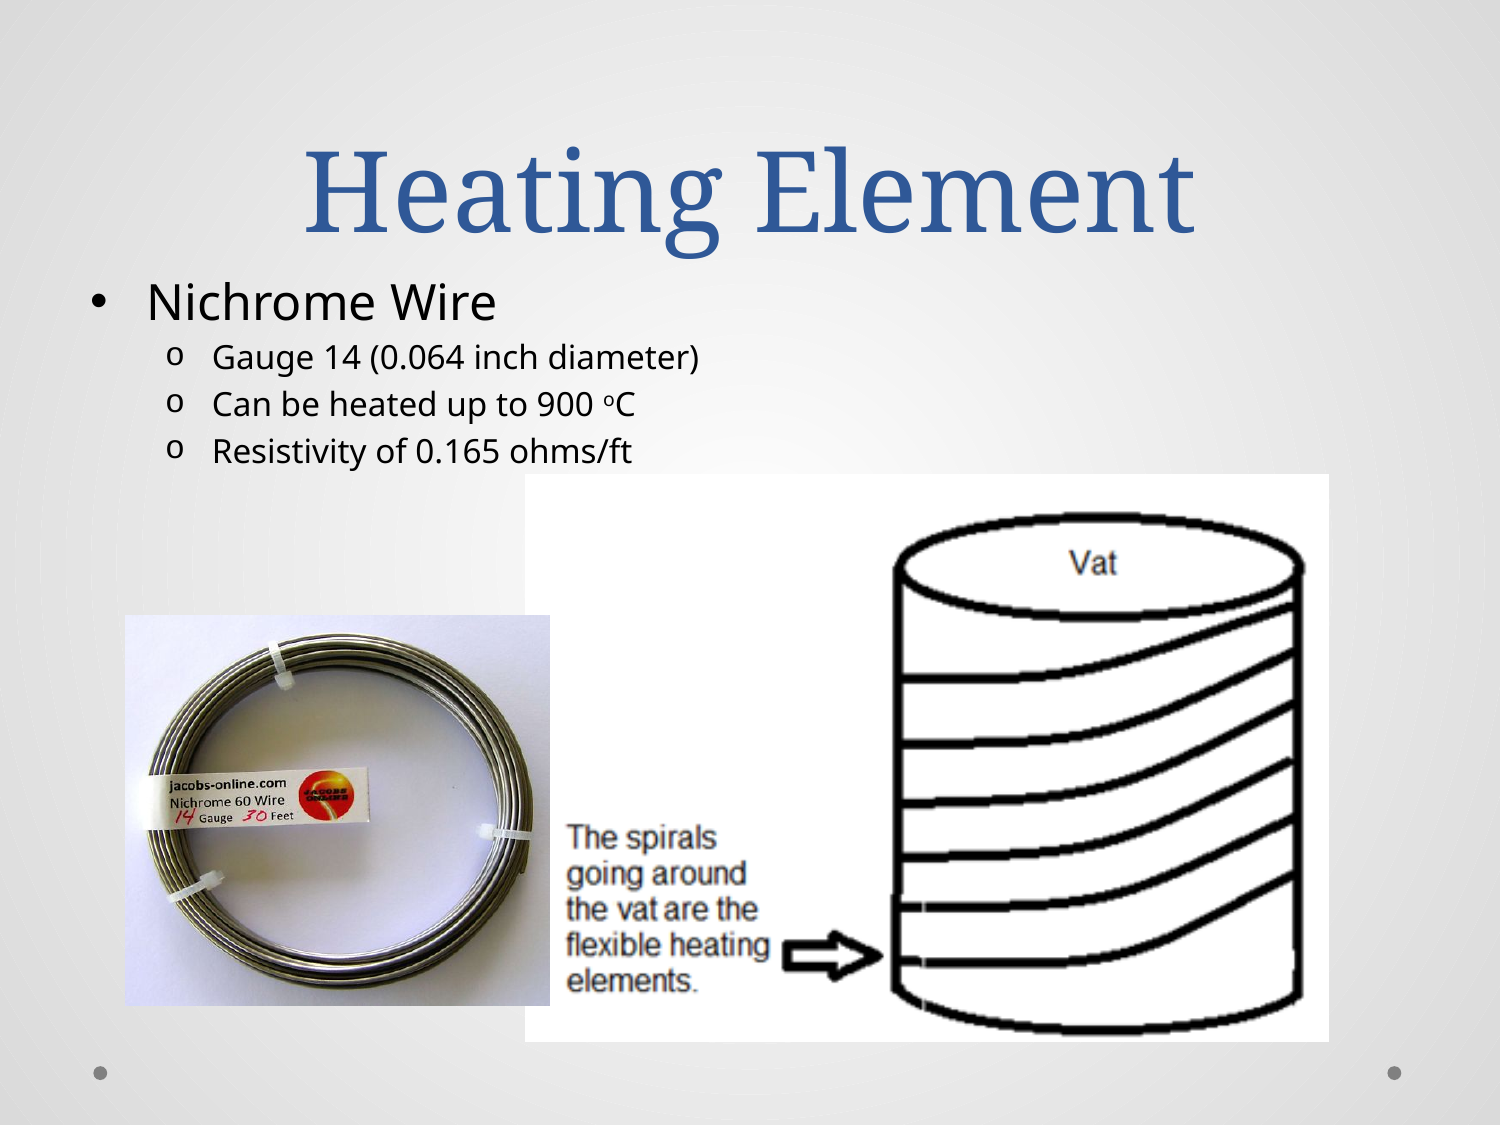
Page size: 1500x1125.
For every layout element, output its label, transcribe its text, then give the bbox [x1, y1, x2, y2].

picture [124, 474, 1329, 1042]
title Heating Element [75, 0, 1425, 262]
list Nichrome Wire Gauge 14 (0.064 inch diameter) Can be heated up to 900 oC Resistivity of 0.165 ohms/ft [75, 262, 1425, 1005]
